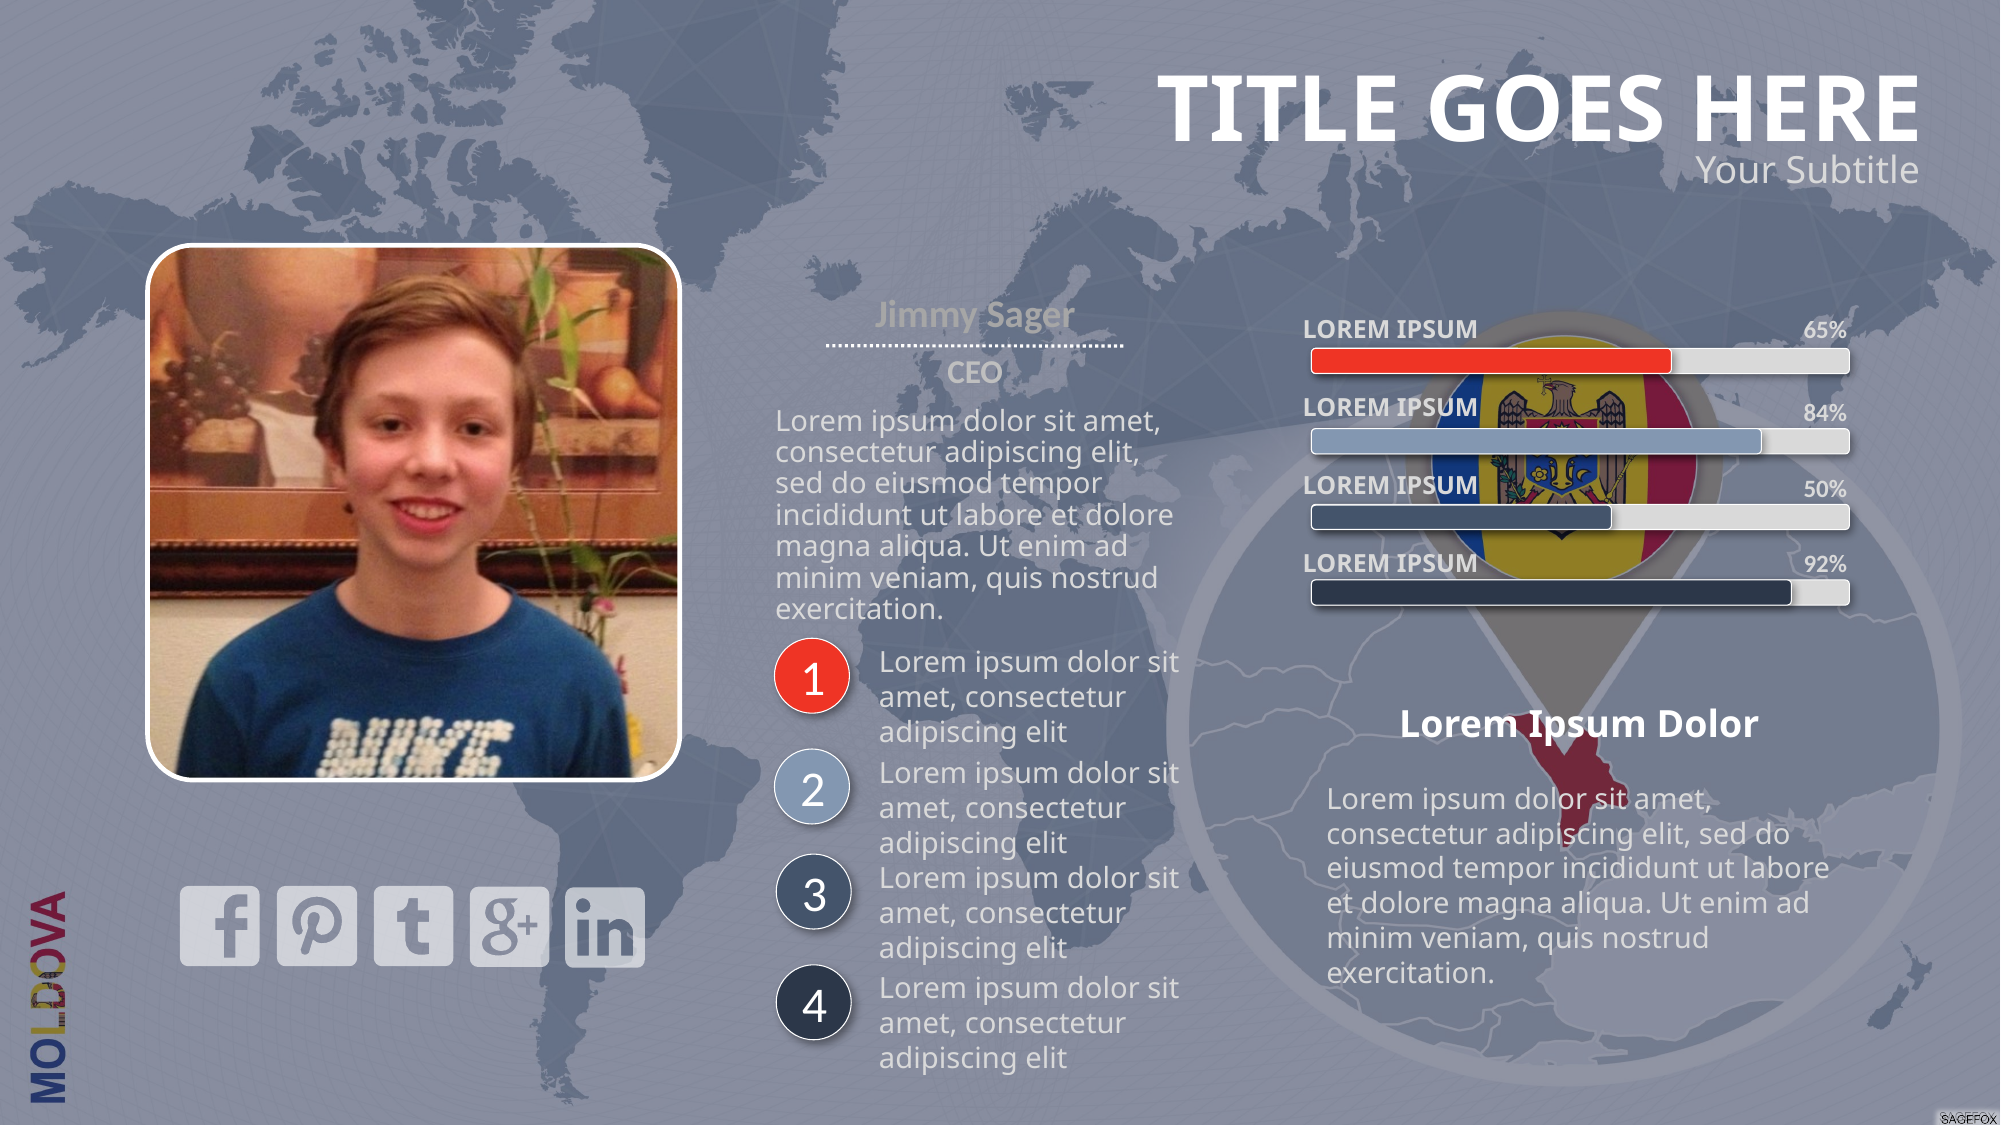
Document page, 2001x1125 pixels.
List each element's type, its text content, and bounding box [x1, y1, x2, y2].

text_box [1311, 312, 1850, 374]
text_box 1 [773, 637, 851, 715]
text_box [1311, 547, 1850, 606]
text_box Lorem ipsum dolor sit amet, consectetur adipiscing elit [868, 748, 1244, 854]
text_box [1035, 42, 1939, 199]
text_box Lorem ipsum dolor sit amet, consectetur adipiscing elit [868, 638, 1244, 748]
text_box Lorem Ipsum Dolor Lorem ipsum dolor sit amet, consectetur adipiscing elit, sed do eiusmod tempor incididunt ut labore et dolore magna aliqua. Ut enim ad minim veniam, quis nostrud exercitation. [1311, 692, 1848, 998]
text_box Lorem ipsum dolor sit amet, consectetur adipiscing elit [868, 964, 1244, 1080]
text_box CEO [800, 351, 1151, 394]
picture [147, 245, 680, 780]
text_box Lorem ipsum dolor sit amet, consectetur adipiscing elit, sed do eiusmod tempor incididunt ut labore et dolore magna aliqua. Ut enim ad minim veniam, quis nostrud exercitation. [775, 405, 1181, 631]
text_box 2 [773, 747, 851, 826]
text_box Lorem ipsum dolor sit amet, consectetur adipiscing elit [868, 854, 1244, 964]
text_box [1311, 469, 1850, 530]
text_box 3 [775, 853, 853, 931]
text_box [1311, 391, 1850, 454]
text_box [179, 885, 645, 968]
text_box 4 [775, 963, 853, 1041]
picture [1938, 1114, 1999, 1125]
text_box Jimmy Sager [800, 294, 1151, 337]
